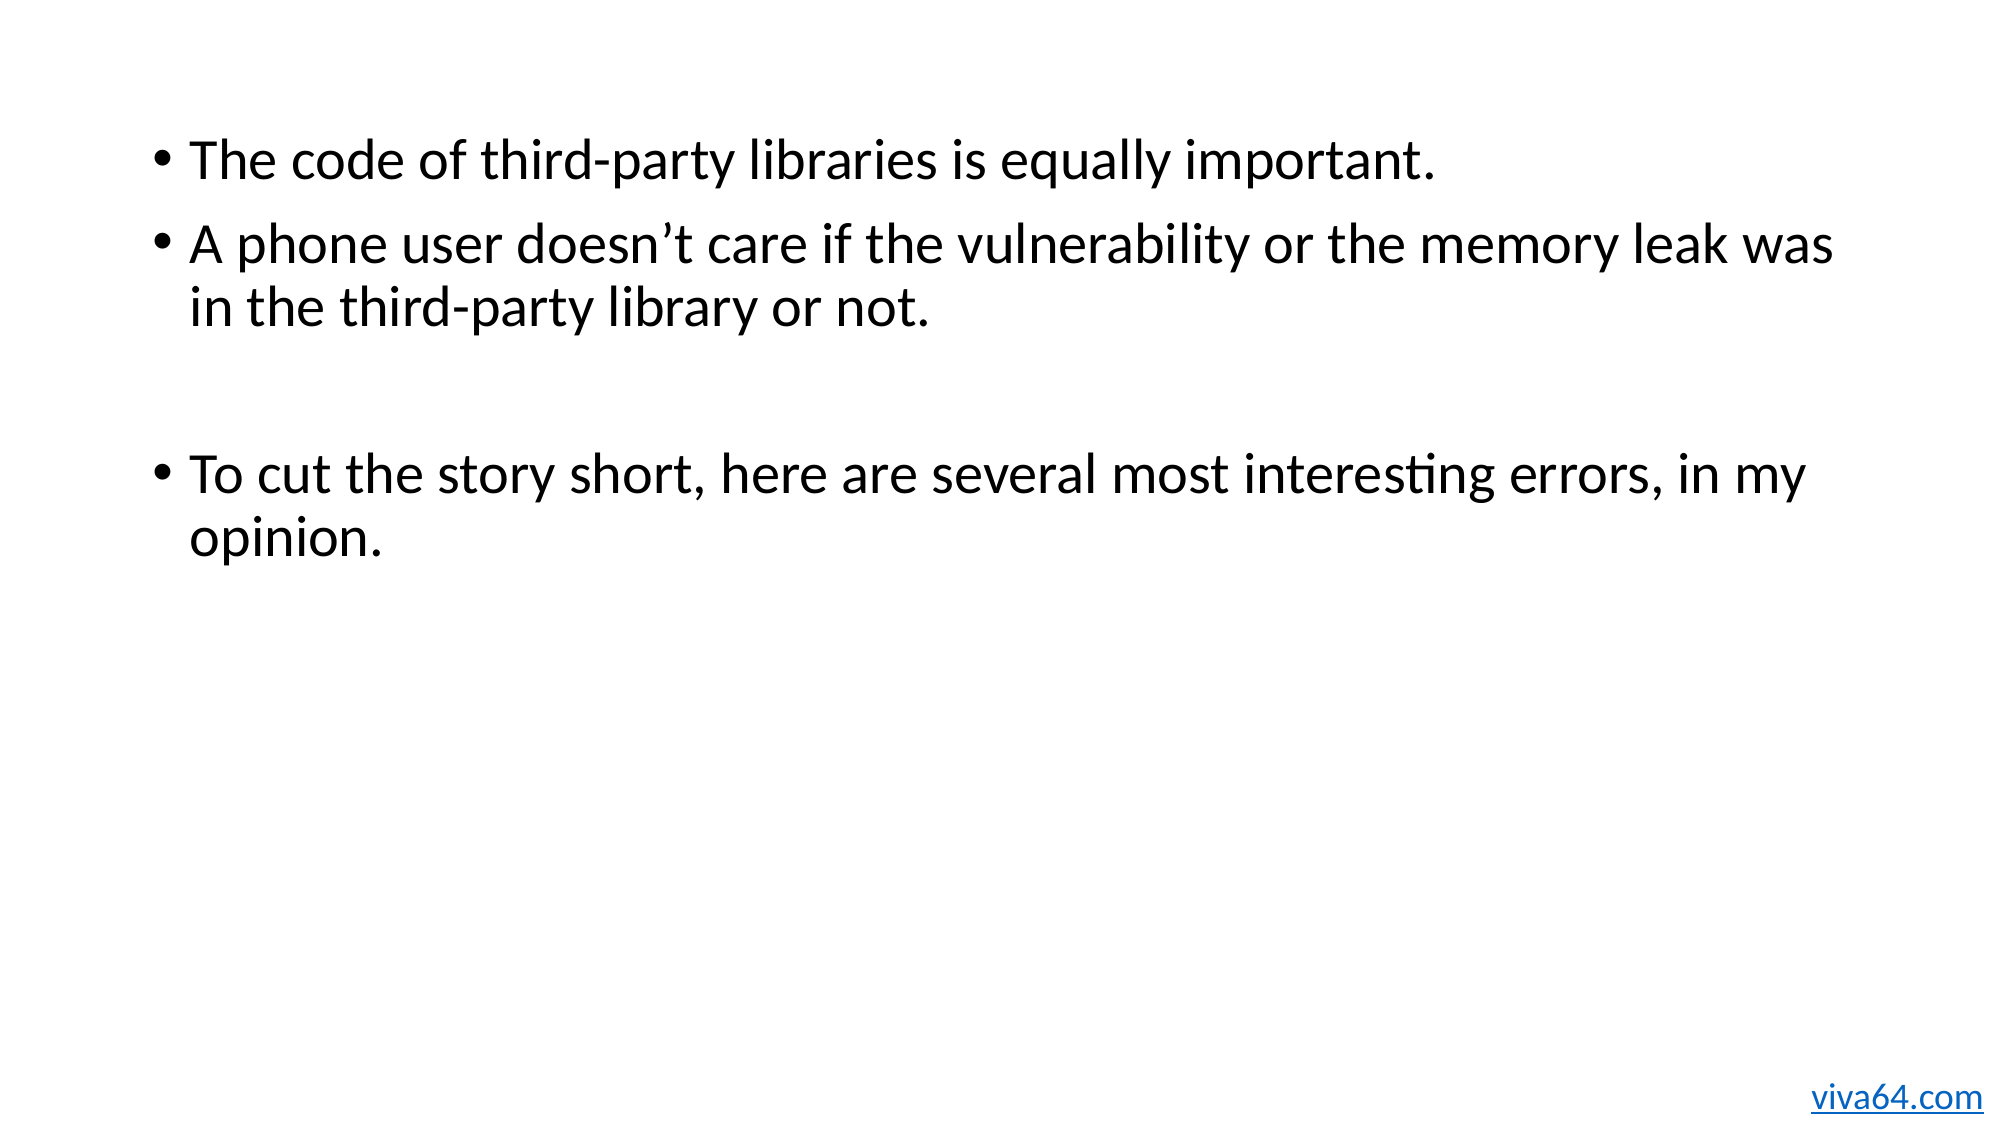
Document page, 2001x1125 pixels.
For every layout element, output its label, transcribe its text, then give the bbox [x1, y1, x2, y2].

text_box viva64.com [1796, 1064, 1999, 1125]
list The code of third-party libraries is equally important. A phone user doesn’t care if the vulnerability or the memory leak was in the third-party library or not. To cut the story short, here are several most interesting errors, in my opinion. [137, 121, 1863, 1014]
